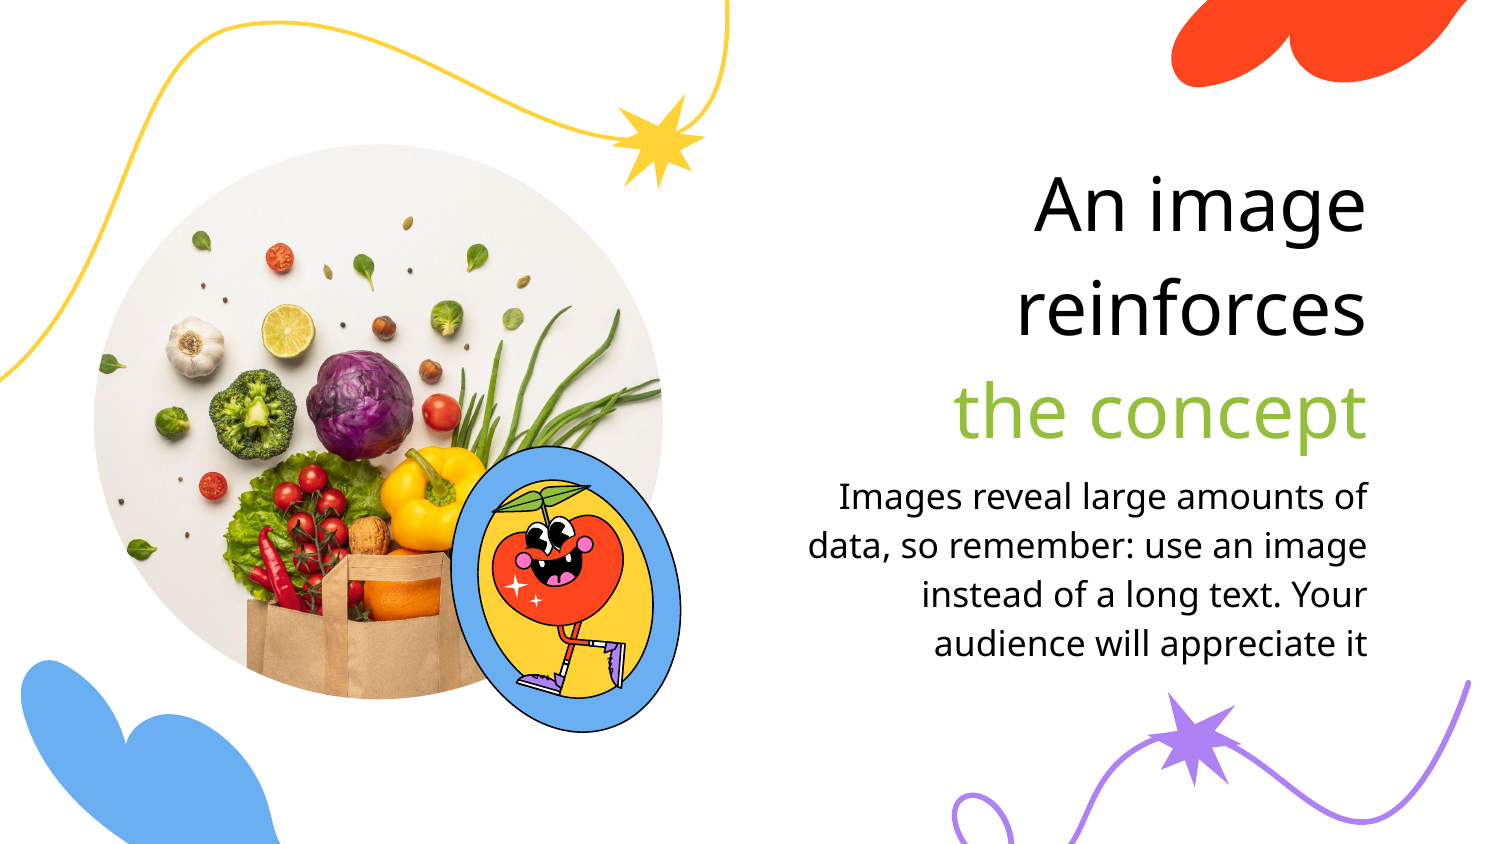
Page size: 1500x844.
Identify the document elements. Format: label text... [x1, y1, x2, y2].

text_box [419, 419, 712, 760]
subtitle Images reveal large amounts of data, so remember: use an image instead of a long text. Your audience will appreciate it [756, 453, 1383, 674]
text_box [0, 0, 774, 439]
picture [93, 439, 419, 700]
title An image reinforces the concept [866, 169, 1383, 453]
